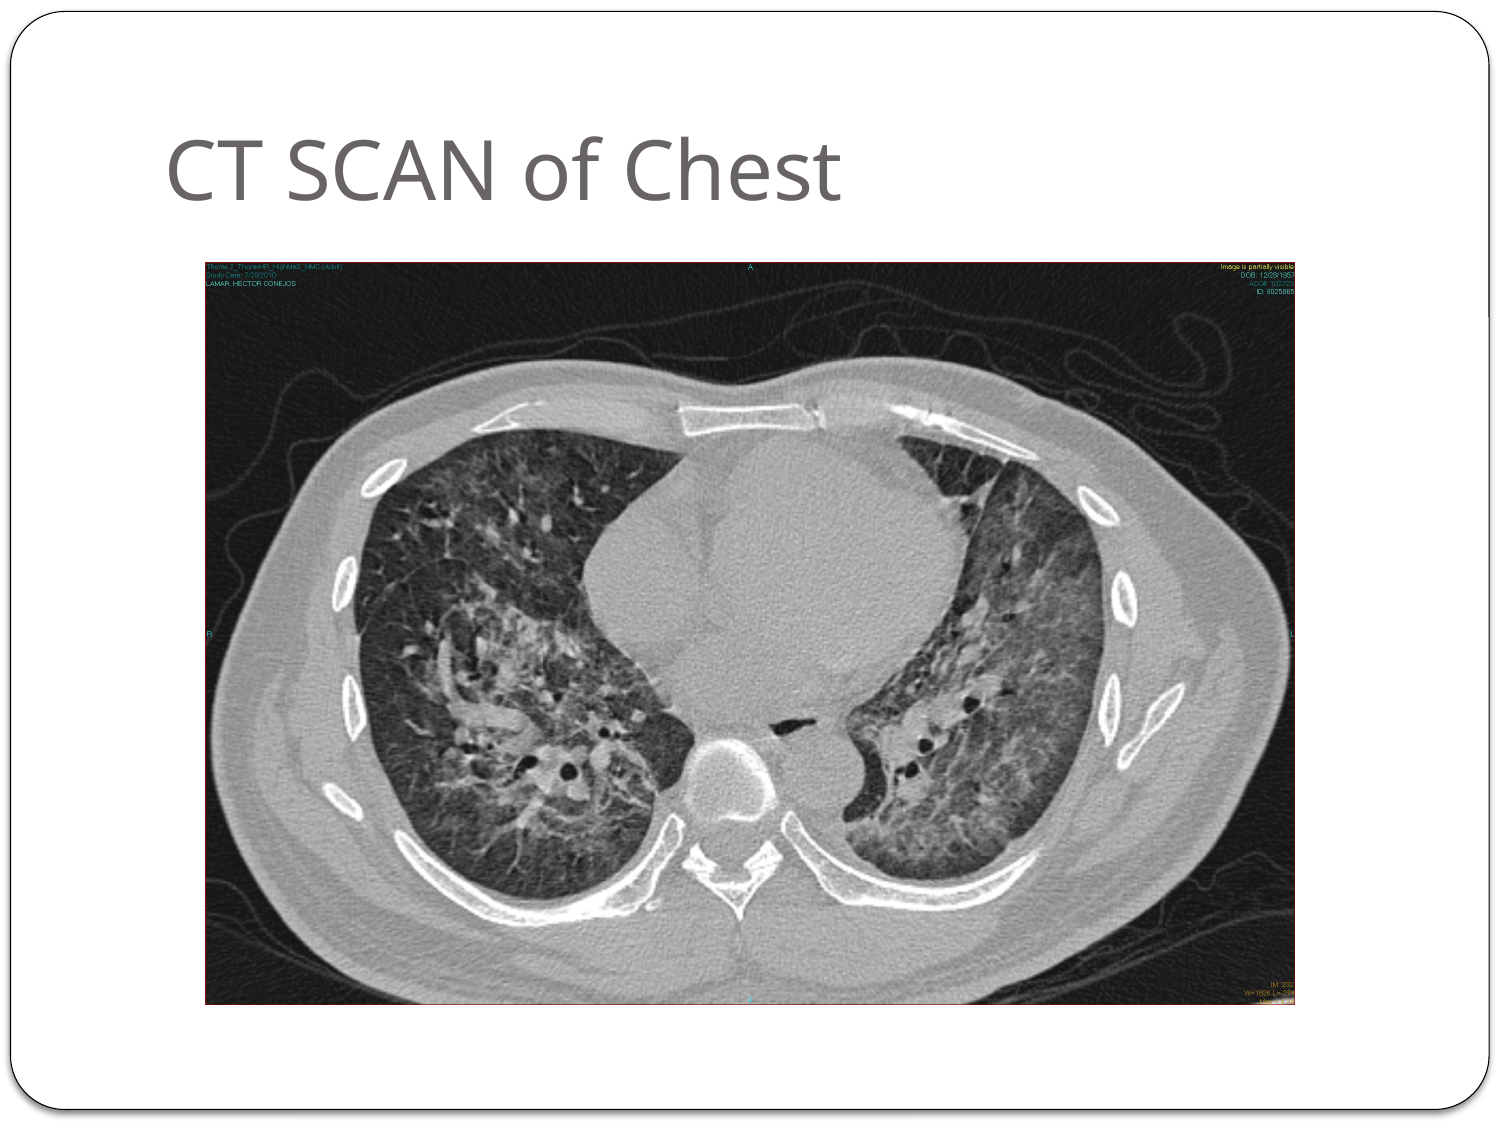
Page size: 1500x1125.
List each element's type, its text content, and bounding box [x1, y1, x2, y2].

title CT SCAN of Chest [150, 45, 1425, 233]
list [205, 262, 1295, 1006]
